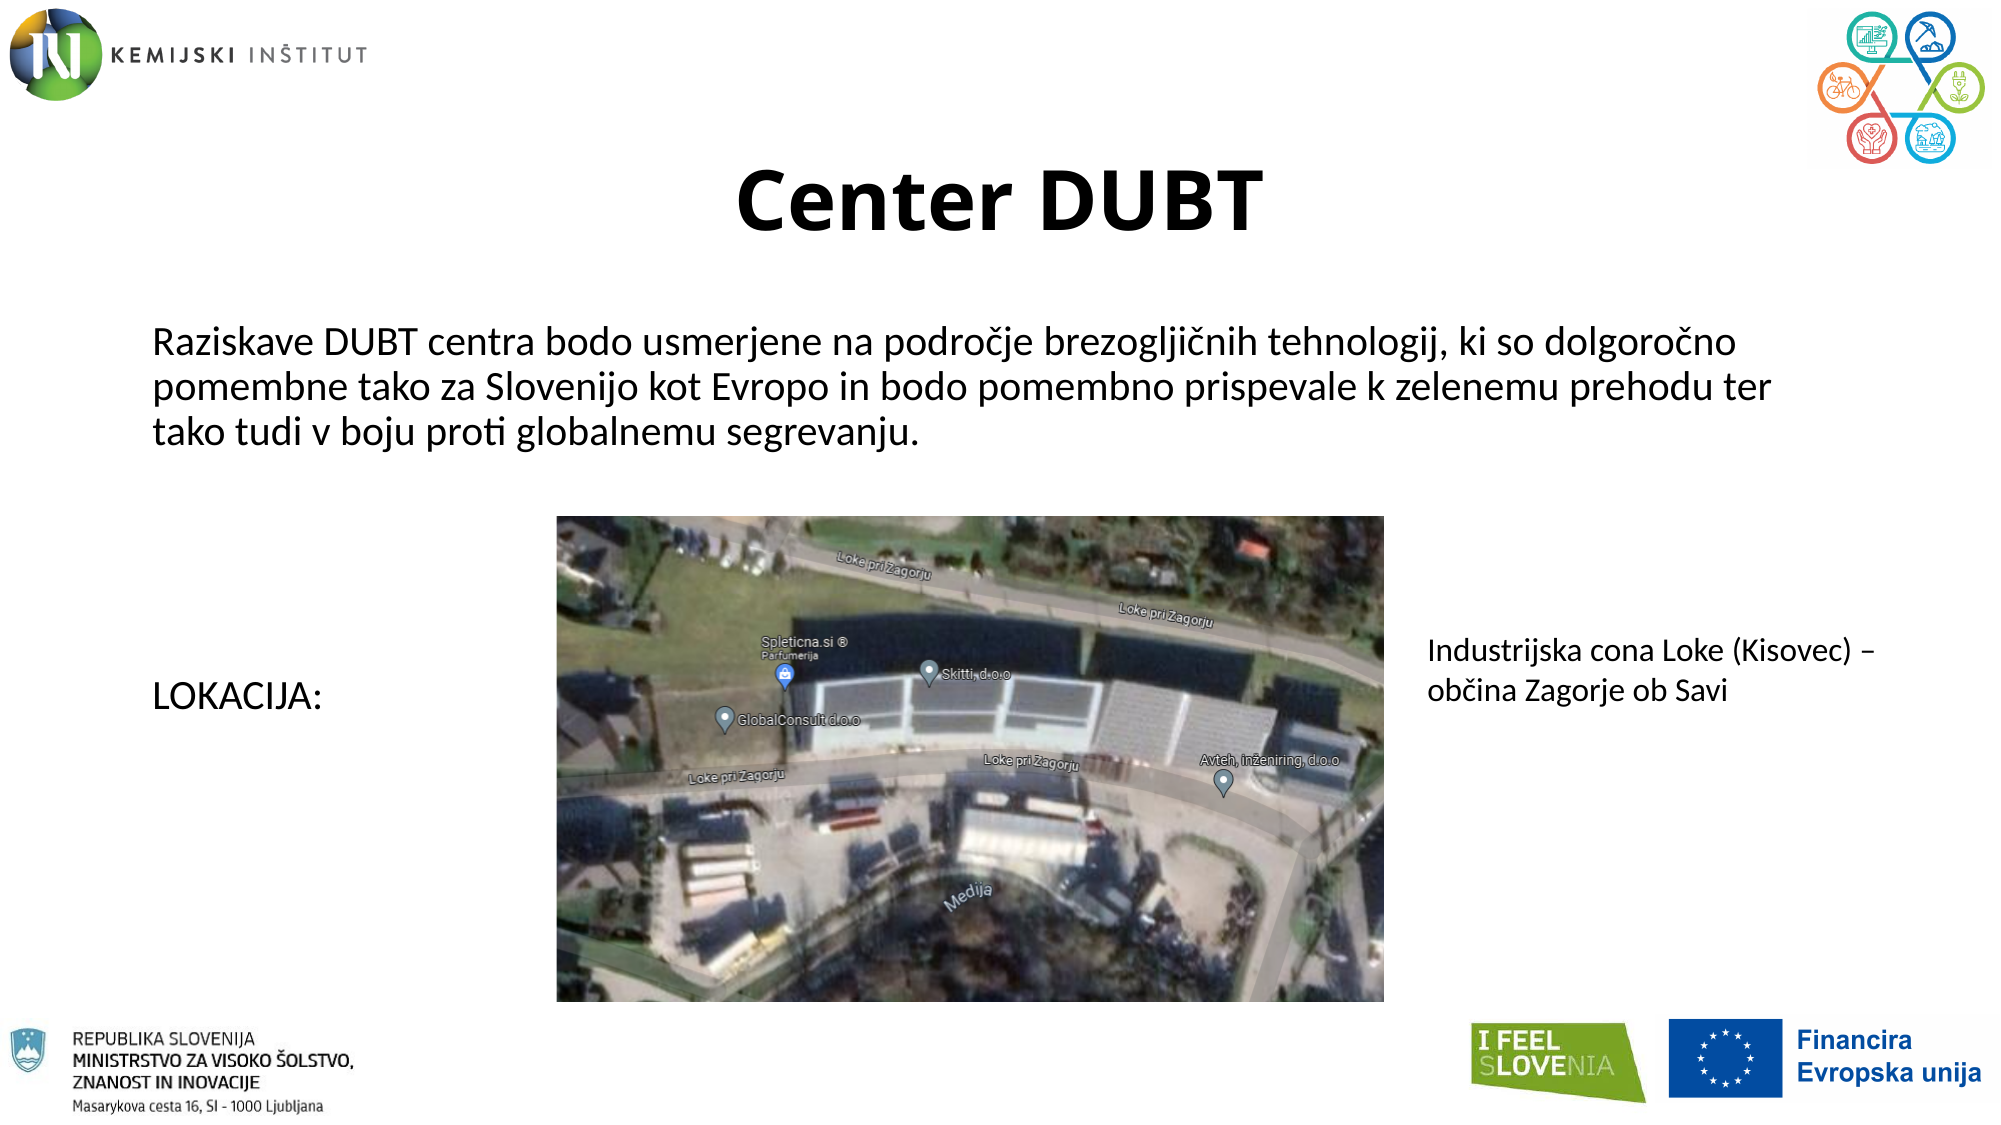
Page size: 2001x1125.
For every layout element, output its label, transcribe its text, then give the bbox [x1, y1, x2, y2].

picture [0, 0, 376, 108]
picture [1443, 1014, 2000, 1125]
picture [0, 1018, 361, 1122]
text_box Center DUBT [137, 123, 1863, 256]
picture [1807, 8, 1992, 169]
text_box Industrijska cona Loke (Kisovec) – občina Zagorje ob Savi [1412, 621, 1949, 716]
text_box Raziskave DUBT centra bodo usmerjene na področje brezogljičnih tehnologij, ki so dolgoročno pomembne tako za Slovenijo kot Evropo in bodo pomembno prispevale k zelenemu prehodu ter tako tudi v boju proti globalnemu segrevanju. LOKACIJA: [137, 312, 1863, 1026]
picture [556, 516, 1384, 1002]
